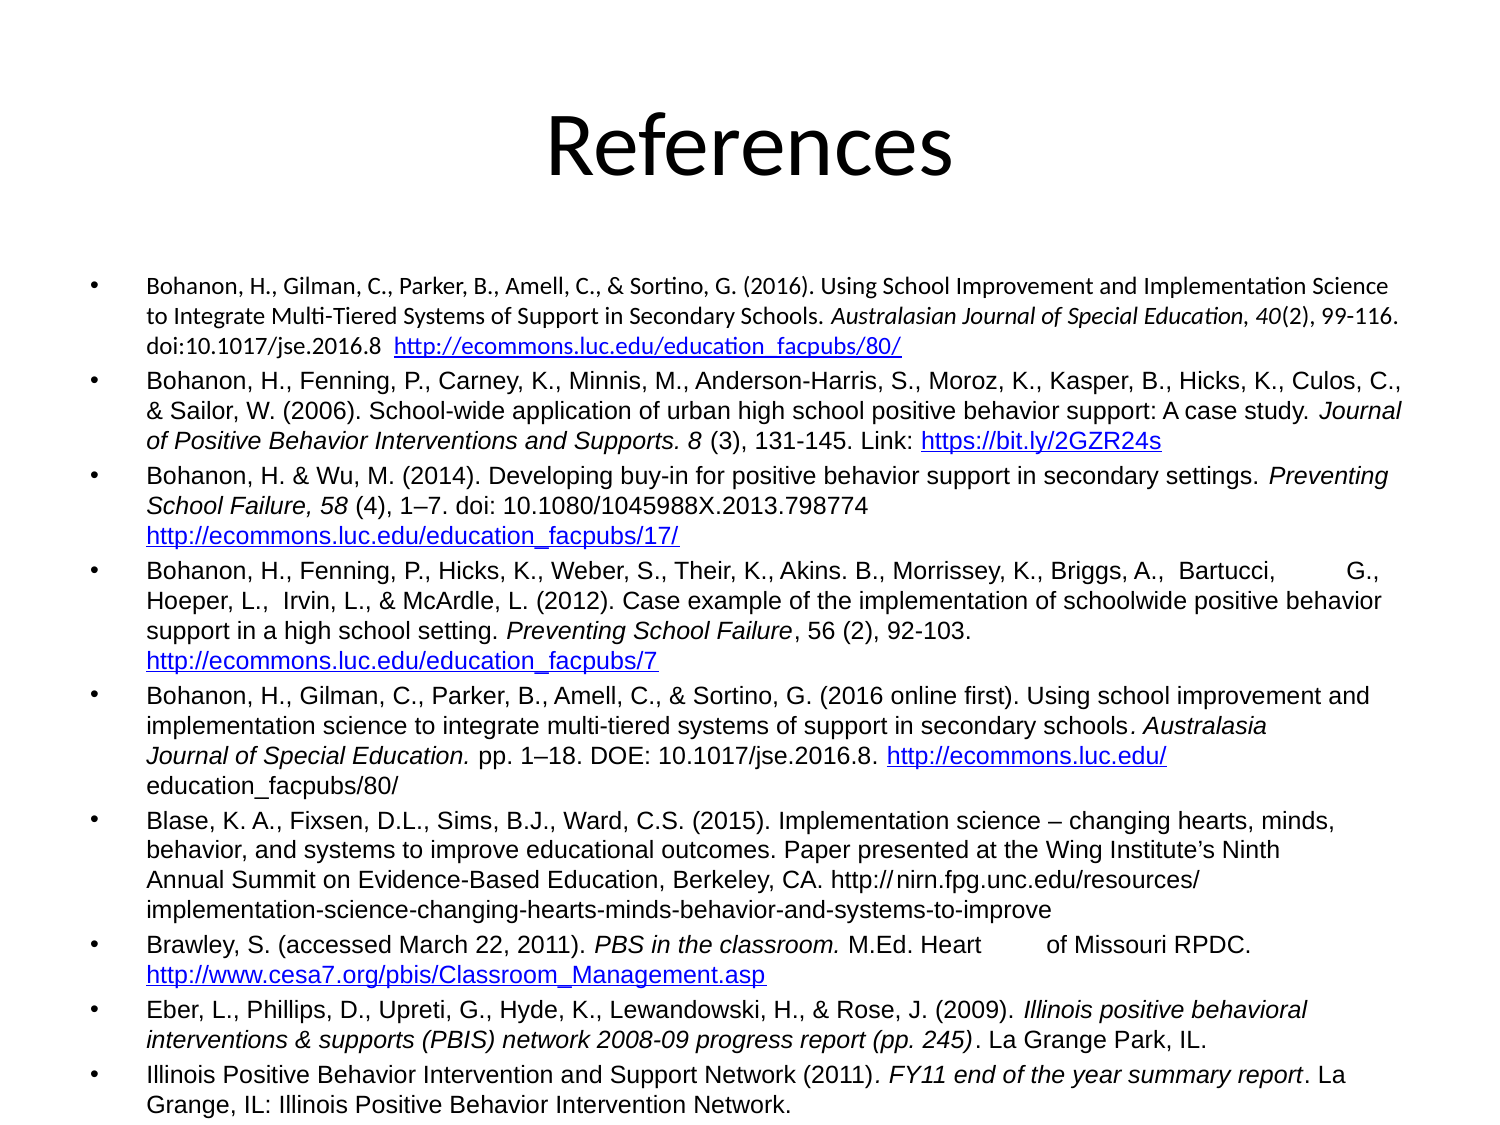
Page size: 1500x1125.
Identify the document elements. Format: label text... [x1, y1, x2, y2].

list Bohanon, H., Gilman, C., Parker, B., Amell, C., & Sortino, G. (2016). Using School Improvement and Implementation Science to Integrate Multi-Tiered Systems of Support in Secondary Schools. Australasian Journal of Special Education, 40(2), 99-116. doi:10.1017/jse.2016.8 http://ecommons.luc.edu/education_facpubs/80/ Bohanon, H., Fenning, P., Carney, K., Minnis, M., Anderson-Harris, S., Moroz, K., Kasper, B., Hicks, K., Culos, C., & Sailor, W. (2006). School-wide application of urban high school positive behavior support: A case study. Journal of Positive Behavior Interventions and Supports. 8 (3), 131-145. Link: https://bit.ly/2GZR24s Bohanon, H. & Wu, M. (2014). Developing buy-in for positive behavior support in secondary settings. Preventing School Failure, 58 (4), 1–7. doi: 10.1080/1045988X.2013.798774 http://ecommons.luc.edu/education_facpubs/17/ Bohanon, H., Fenning, P., Hicks, K., Weber, S., Their, K., Akins. B., Morrissey, K., Briggs, A., Bartucci, G., Hoeper, L., Irvin, L., & McArdle, L. (2012). Case example of the implementation of schoolwide positive behavior support in a high school setting. Preventing School Failure, 56 (2), 92-103. http://ecommons.luc.edu/education_facpubs/7 Bohanon, H., Gilman, C., Parker, B., Amell, C., & Sortino, G. (2016 online first). Using school improvement and implementation science to integrate multi-tiered systems of support in secondary schools. Australasia Journal of Special Education. pp. 1–18. DOE: 10.1017/jse.2016.8. http://ecommons.luc.edu/ education_facpubs/80/ Blase, K. A., Fixsen, D.L., Sims, B.J., Ward, C.S. (2015). Implementation science – changing hearts, minds, behavior, and systems to improve educational outcomes. Paper presented at the Wing Institute’s Ninth Annual Summit on Evidence-Based Education, Berkeley, CA. http:// nirn.fpg.unc.edu/resources/ implementation-science-changing-hearts-minds-behavior-and-systems-to-improve Brawley, S. (accessed March 22, 2011). PBS in the classroom. M.Ed. Heart of Missouri RPDC. http://www.cesa7.org/pbis/Classroom_Management.asp Eber, L., Phillips, D., Upreti, G., Hyde, K., Lewandowski, H., & Rose, J. (2009). Illinois positive behavioral interventions & supports (PBIS) network 2008-09 progress report (pp. 245). La Grange Park, IL. Illinois Positive Behavior Intervention and Support Network (2011). FY11 end of the year summary report. La Grange, IL: Illinois Positive Behavior Intervention Network. [75, 262, 1425, 1005]
title References [75, 45, 1425, 233]
